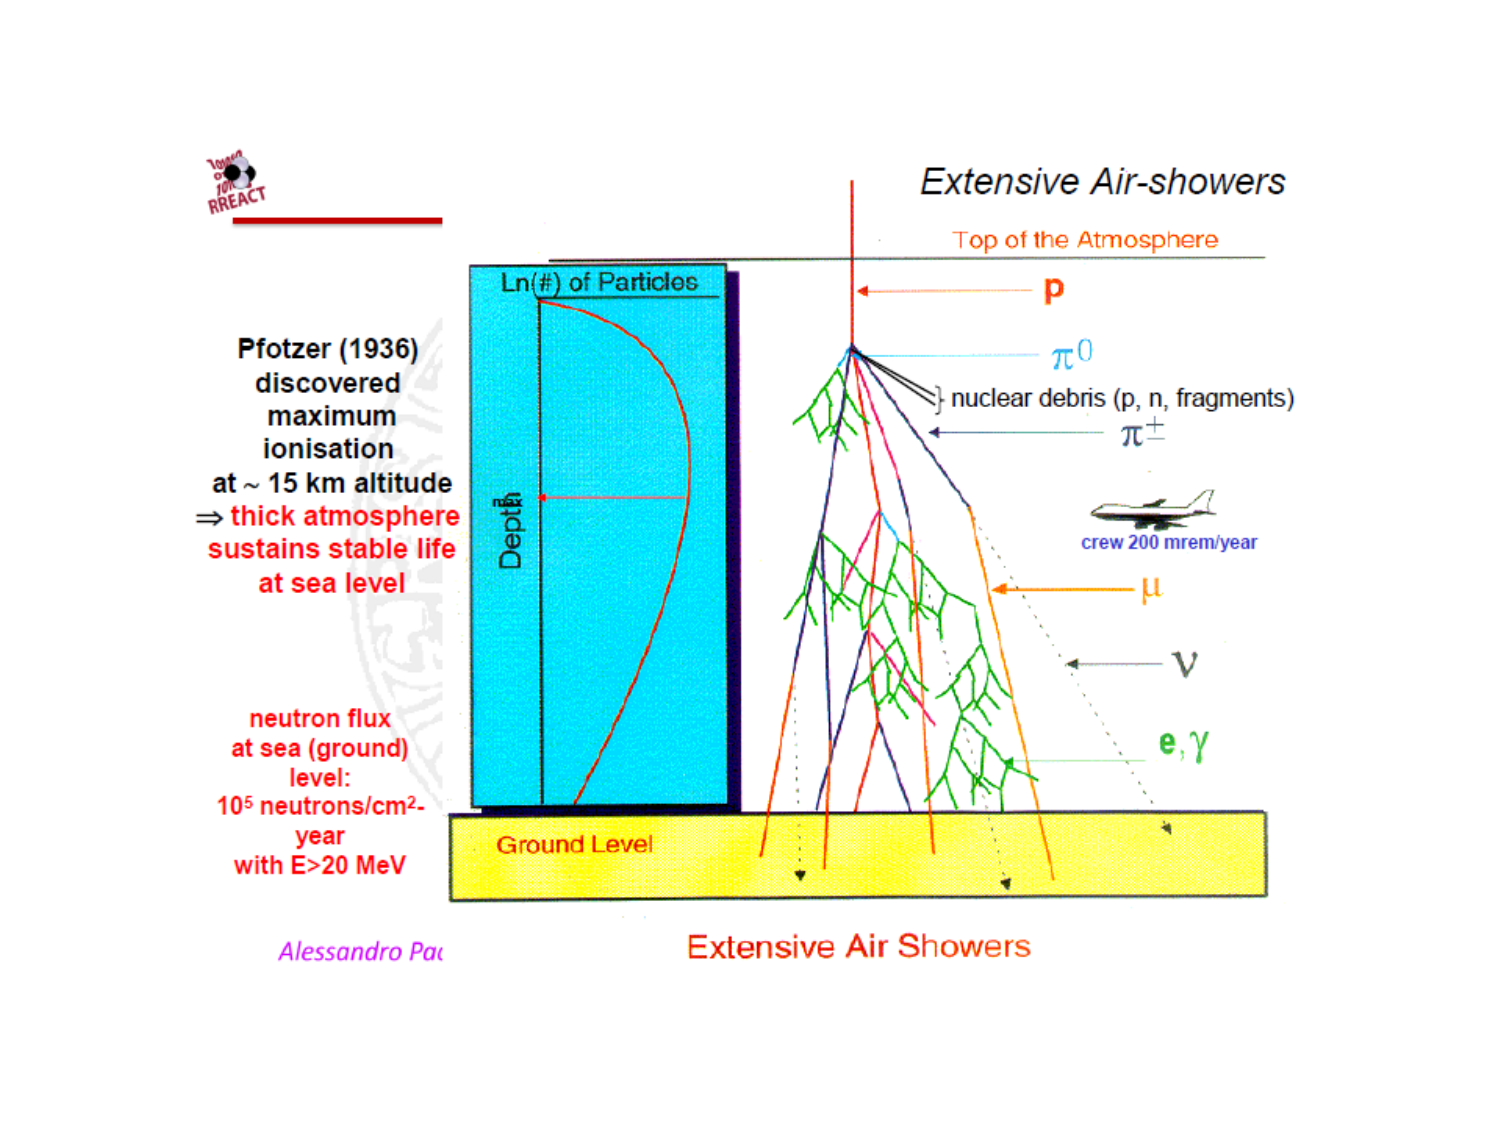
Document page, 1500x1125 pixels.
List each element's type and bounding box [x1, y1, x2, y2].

picture [194, 145, 1306, 980]
